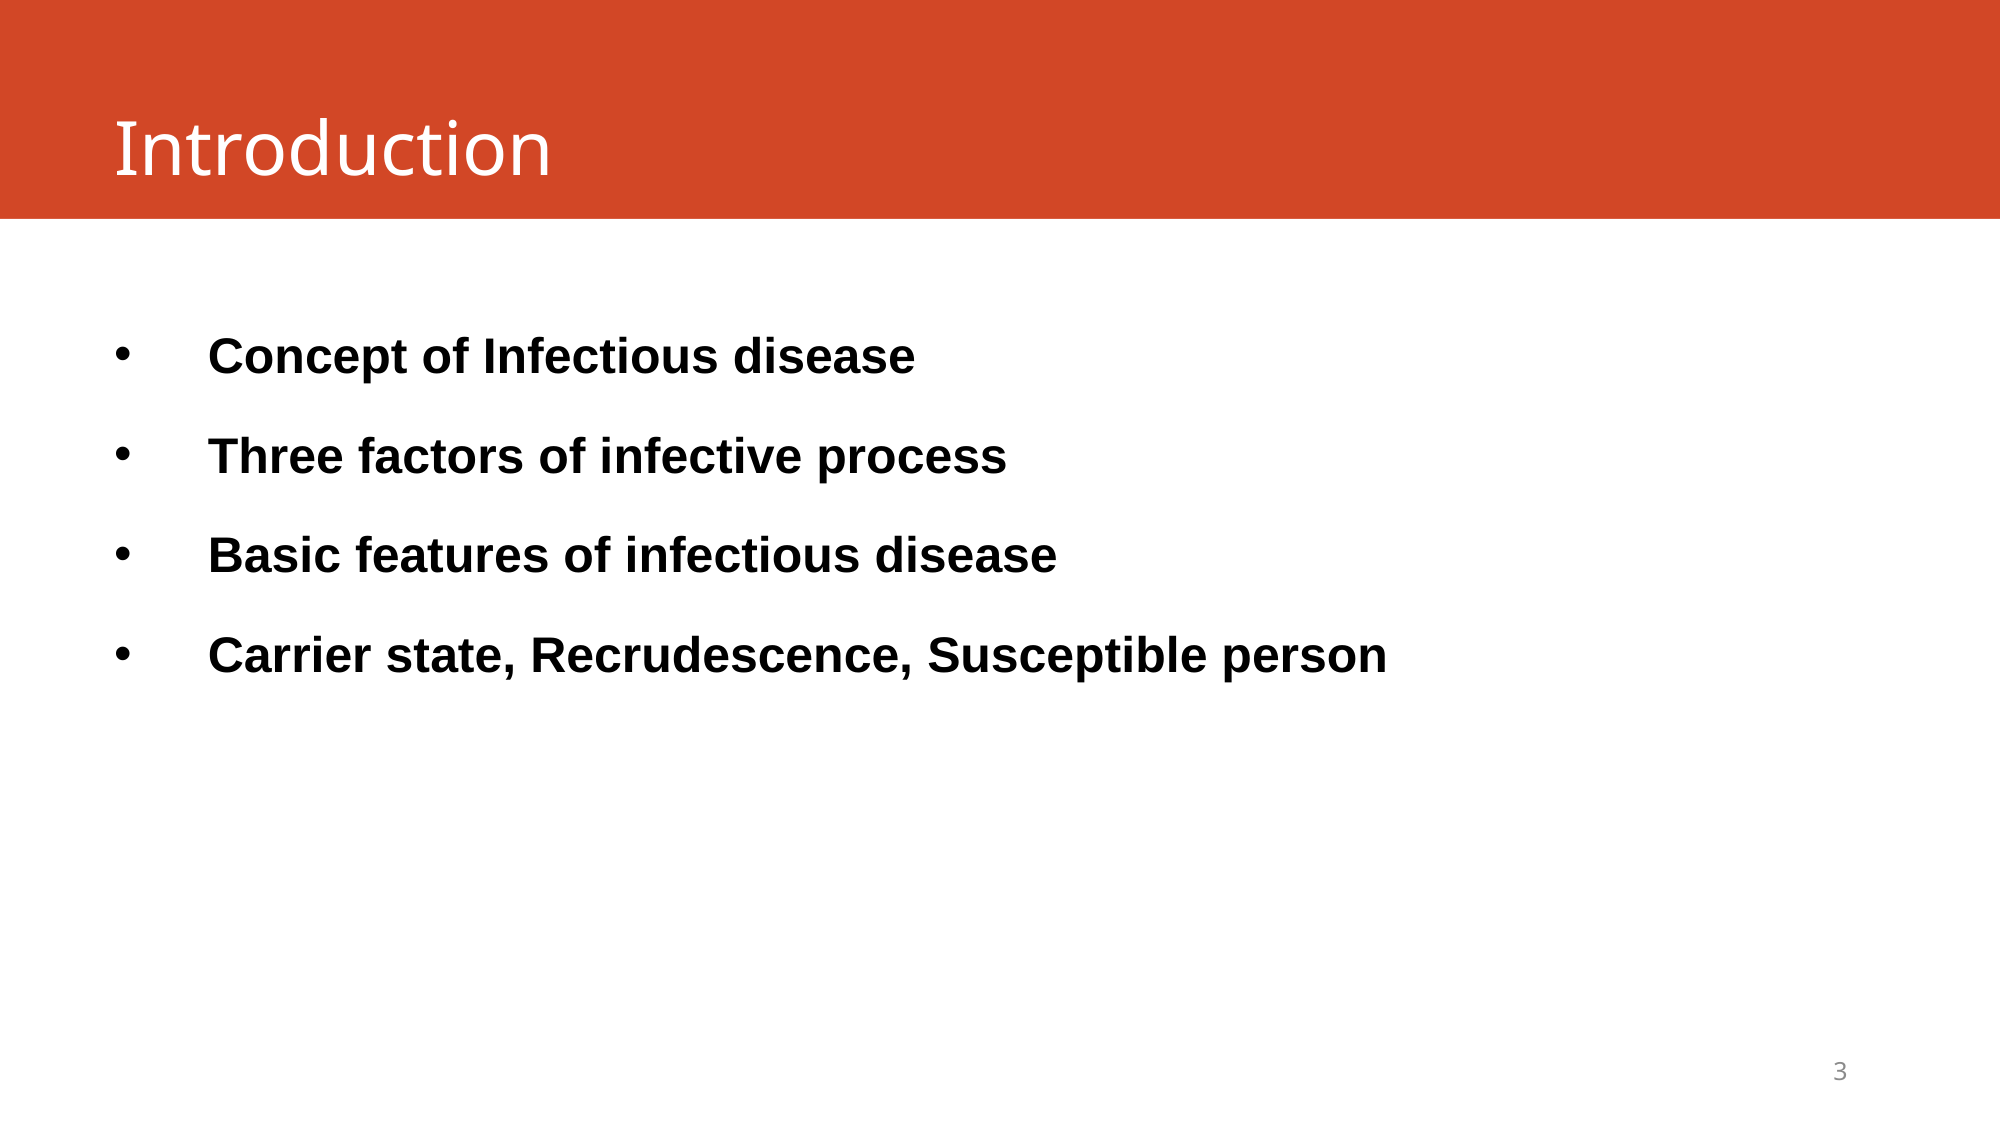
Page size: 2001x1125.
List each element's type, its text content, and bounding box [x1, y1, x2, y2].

list Concept of Infectious disease Three factors of infective process Basic features of infectious disease Carrier state, Recrudescence, Susceptible person [99, 315, 1745, 926]
slide_number 3 [1325, 1042, 1863, 1103]
title Introduction [99, 0, 1863, 199]
